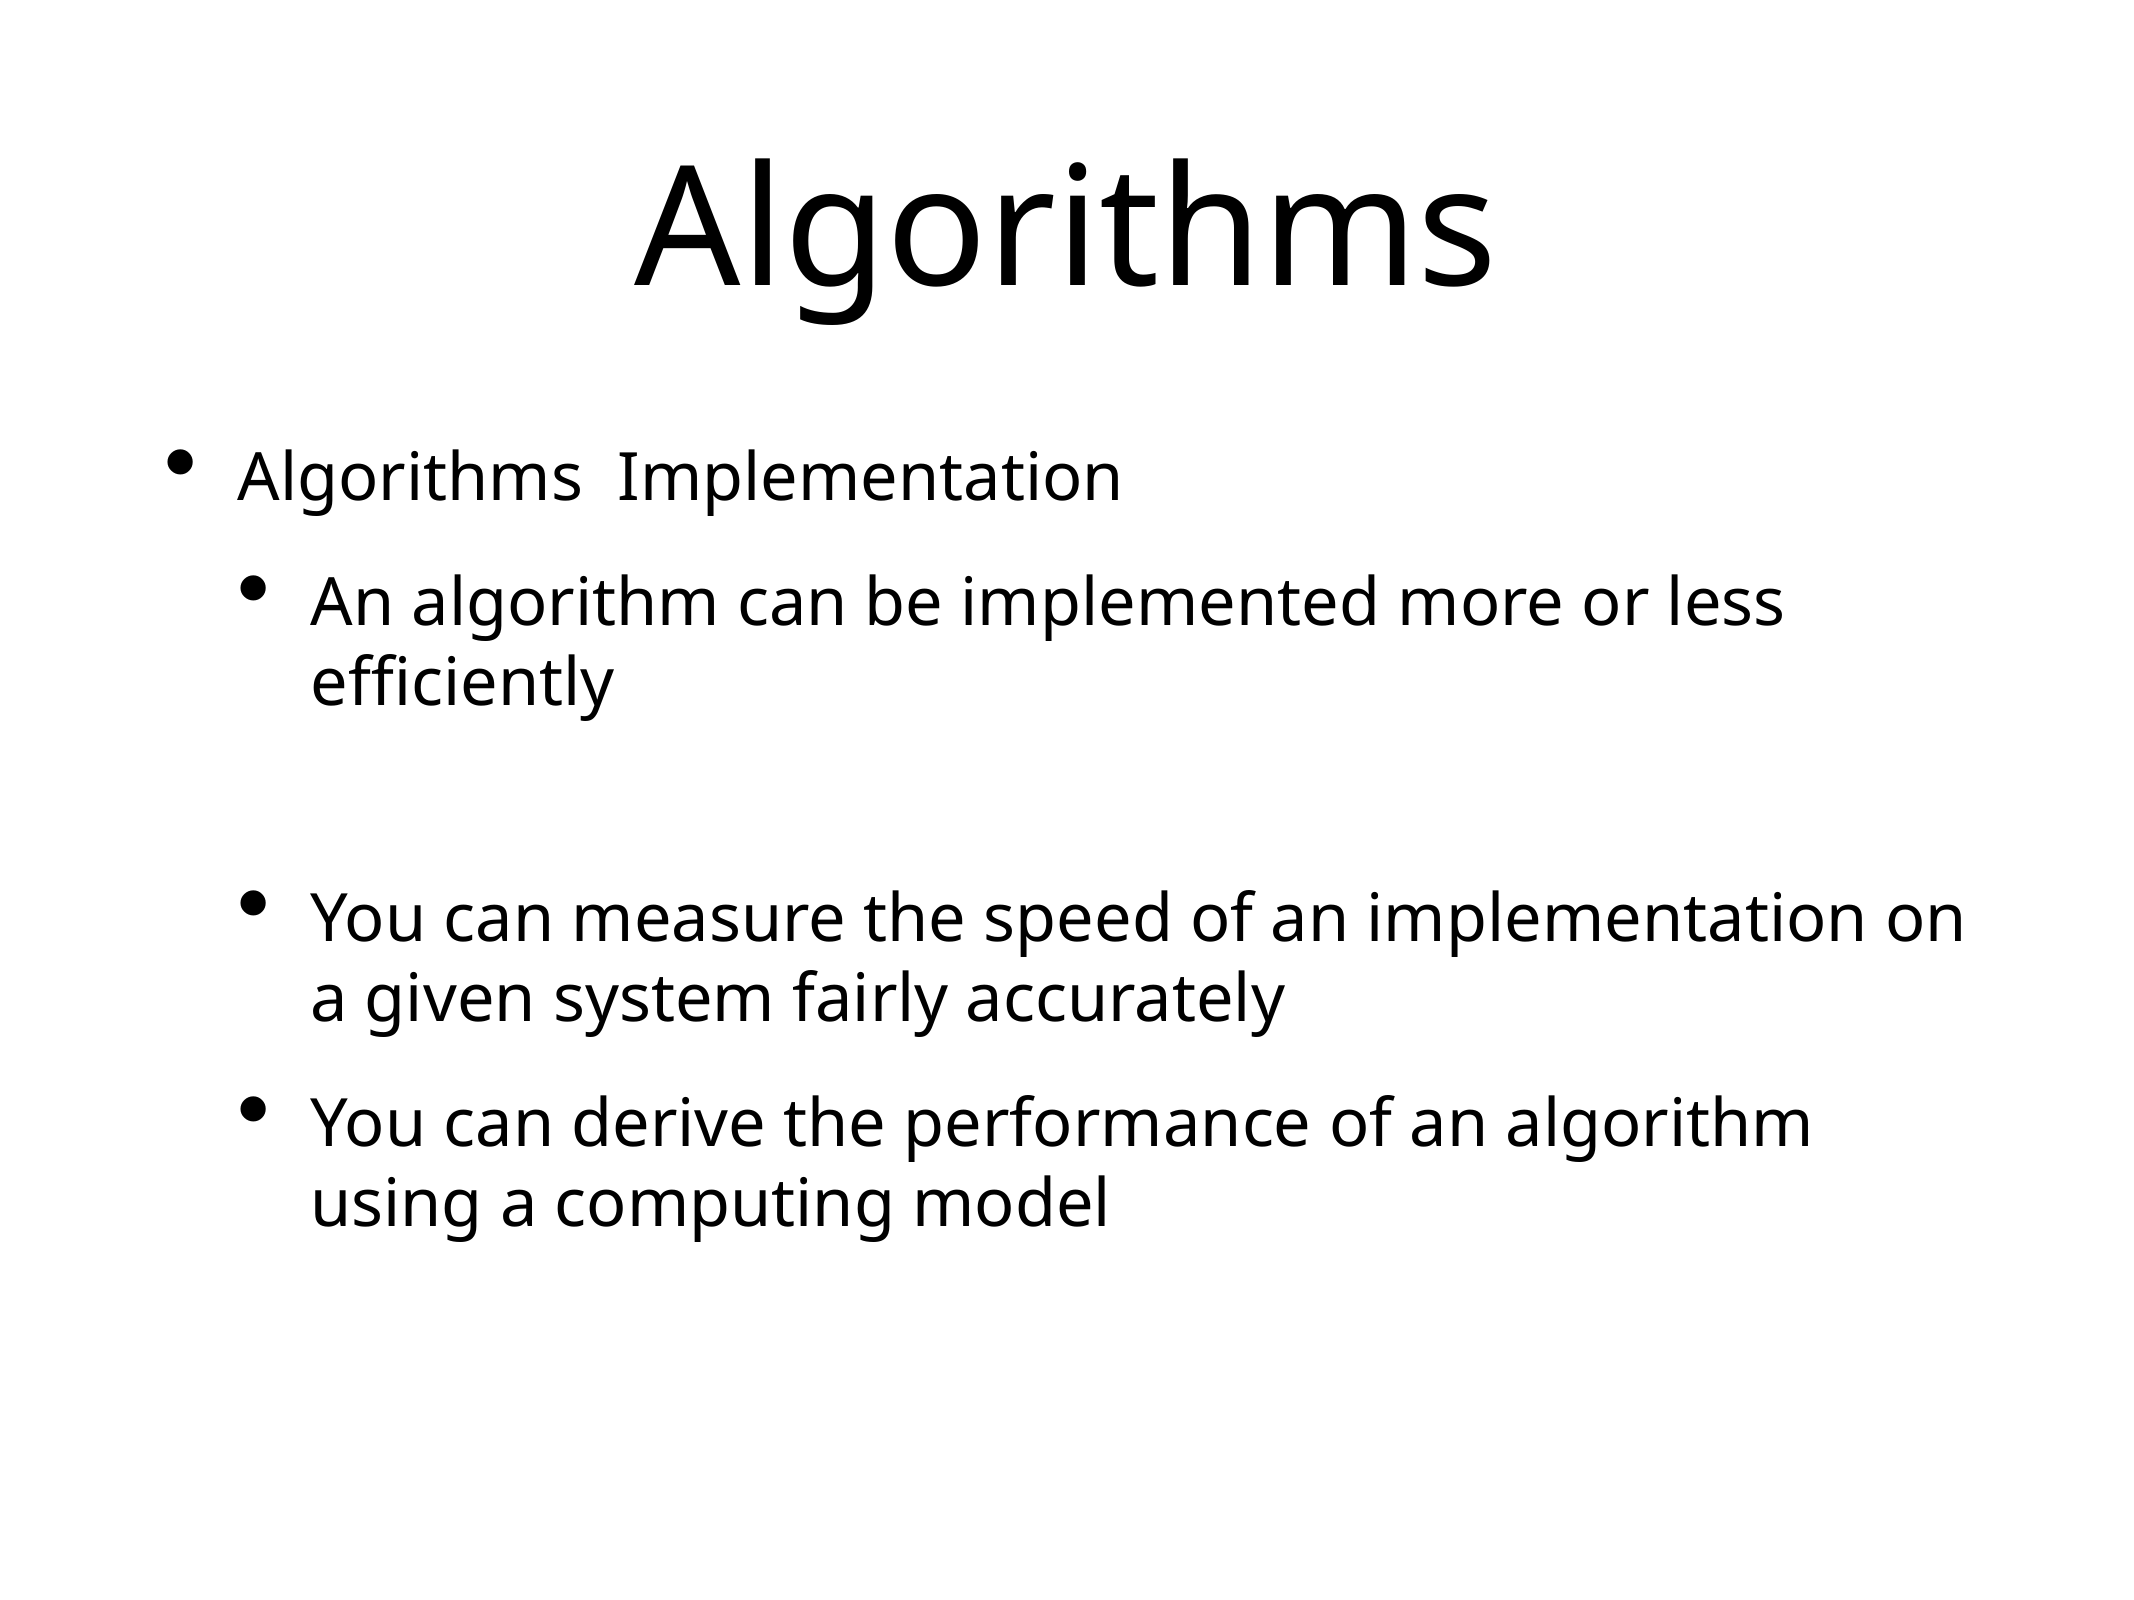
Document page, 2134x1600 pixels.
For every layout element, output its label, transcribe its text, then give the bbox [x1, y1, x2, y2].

title Algorithms [155, 41, 1978, 397]
list Algorithms Implementation An algorithm can be implemented more or less efficiently You can measure the speed of an implementation on a given system fairly accurately You can derive the performance of an algorithm using a computing model [155, 424, 1978, 1457]
